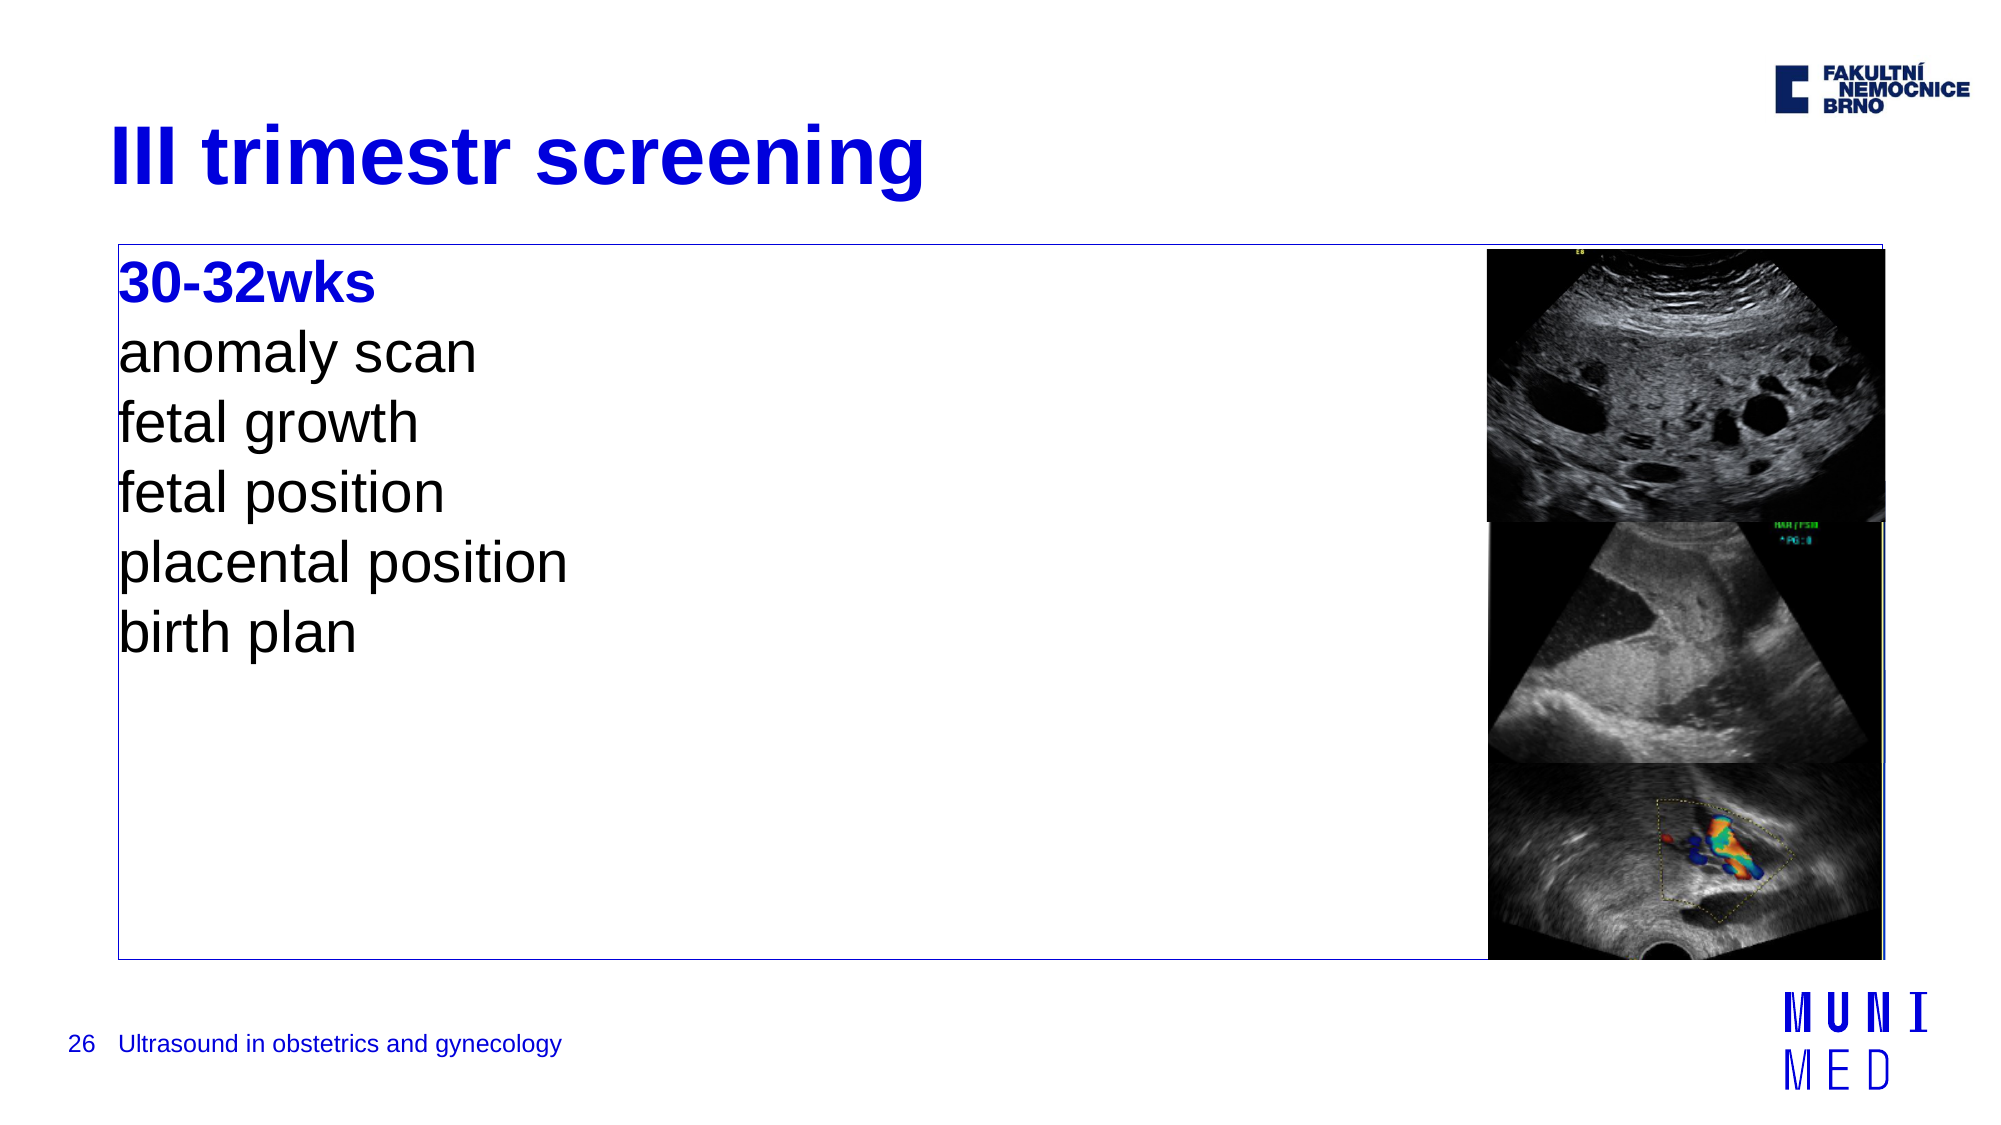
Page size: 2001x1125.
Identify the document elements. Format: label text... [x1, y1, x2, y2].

slide_number 26 [67, 1021, 110, 1063]
picture [1765, 55, 1975, 123]
picture [1486, 248, 1886, 960]
list 30-32wks anomaly scan fetal growth fetal position placental position birth plan [118, 244, 1883, 960]
footer Ultrasound in obstetrics and gynecology [118, 1021, 1418, 1063]
title III trimestr screening [109, 118, 1883, 224]
